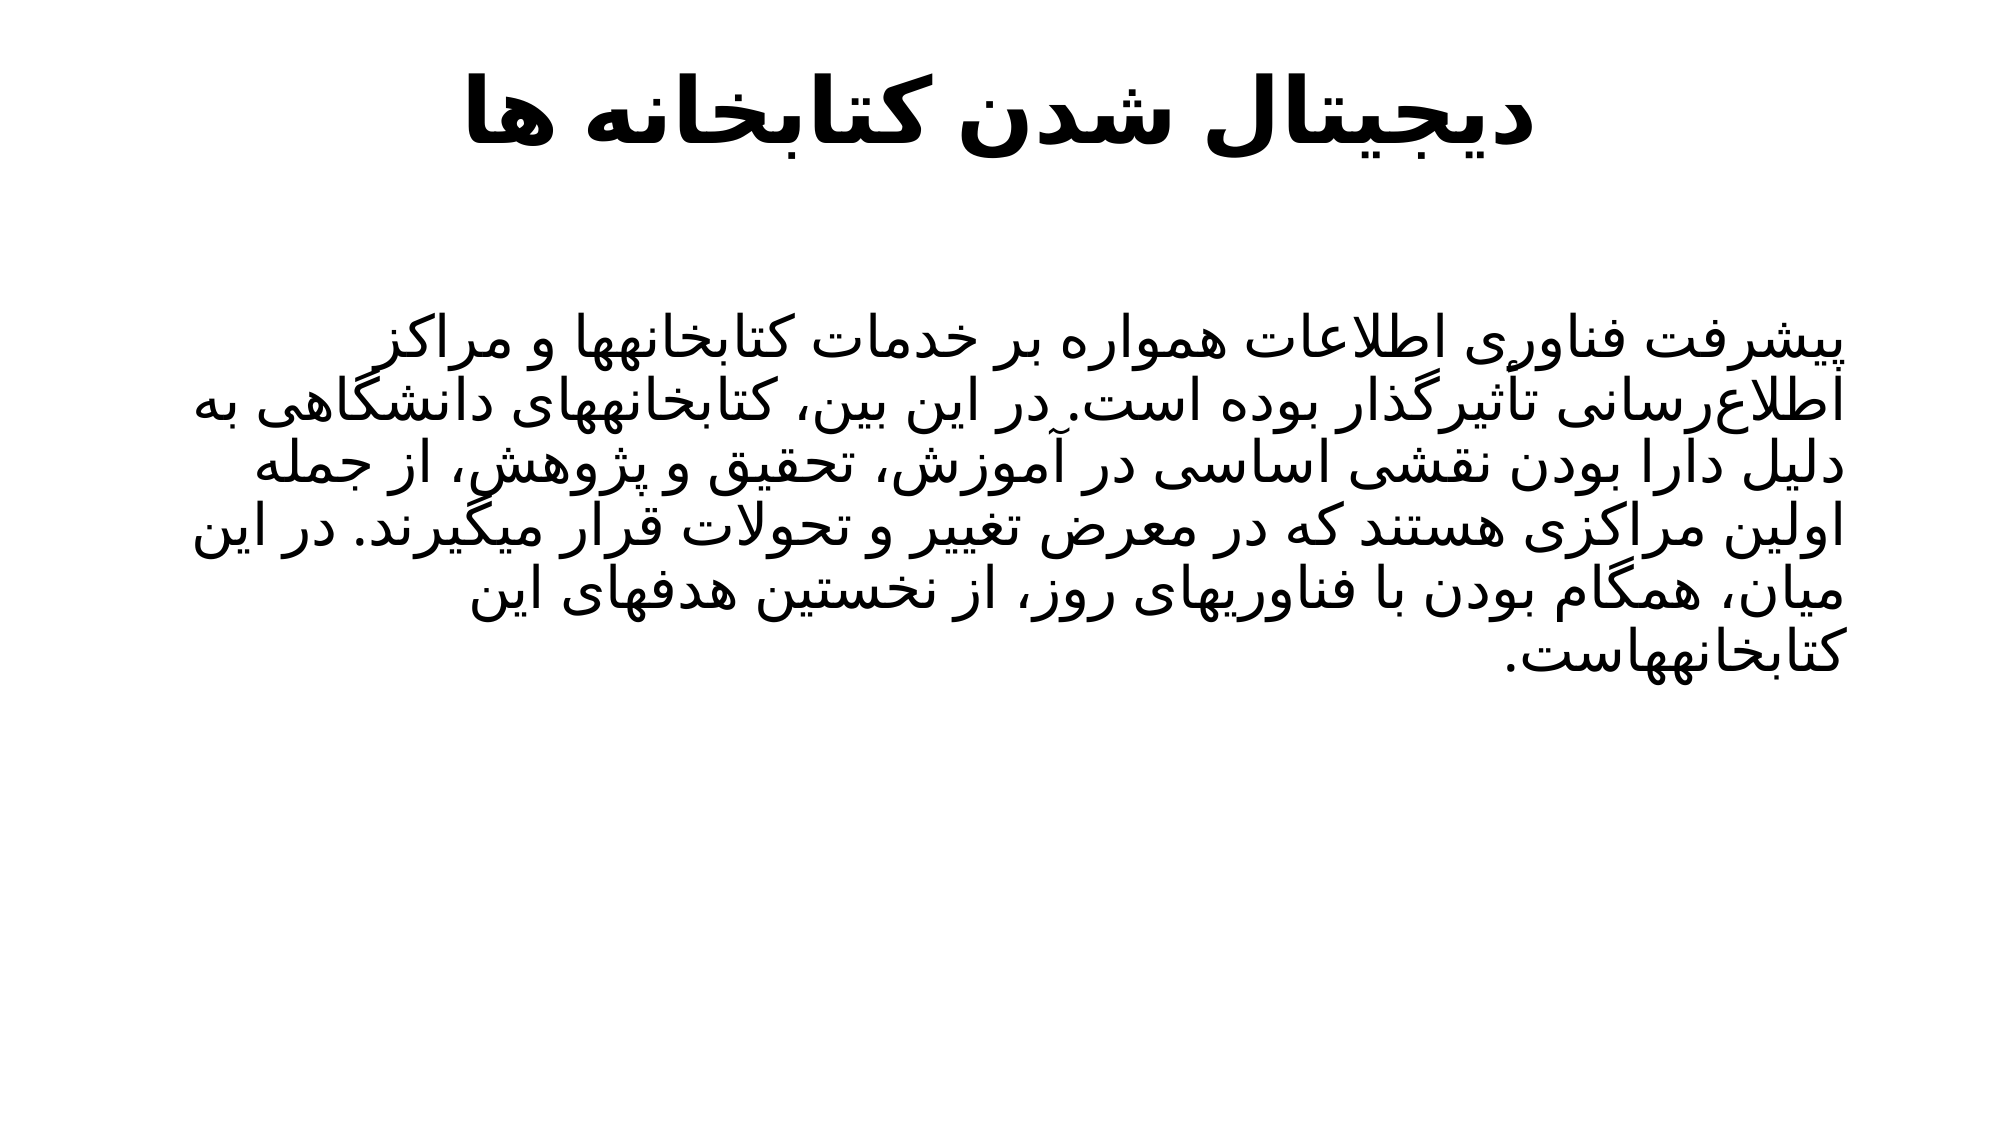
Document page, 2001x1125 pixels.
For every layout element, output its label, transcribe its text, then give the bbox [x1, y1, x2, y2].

title دیجیتال شدن کتابخانه ها [137, 59, 1863, 278]
list پیشرفت فناوری اطلاعات همواره بر خدمات کتابخانه‎ها و مراکز اطلاع‌رسانی تأثیرگذار بوده است. در این بین، کتابخانه‎های دانشگاهی به دلیل دارا بودن نقشی اساسی در آموزش، تحقیق و پژوهش، از جمله اولین مراکزی هستند که در معرض تغییر و تحولات قرار می‎گیرند. در این میان، همگام بودن با فناوریهای روز، از نخستین هدفهای این کتابخانه‎هاست. [137, 299, 1863, 1014]
